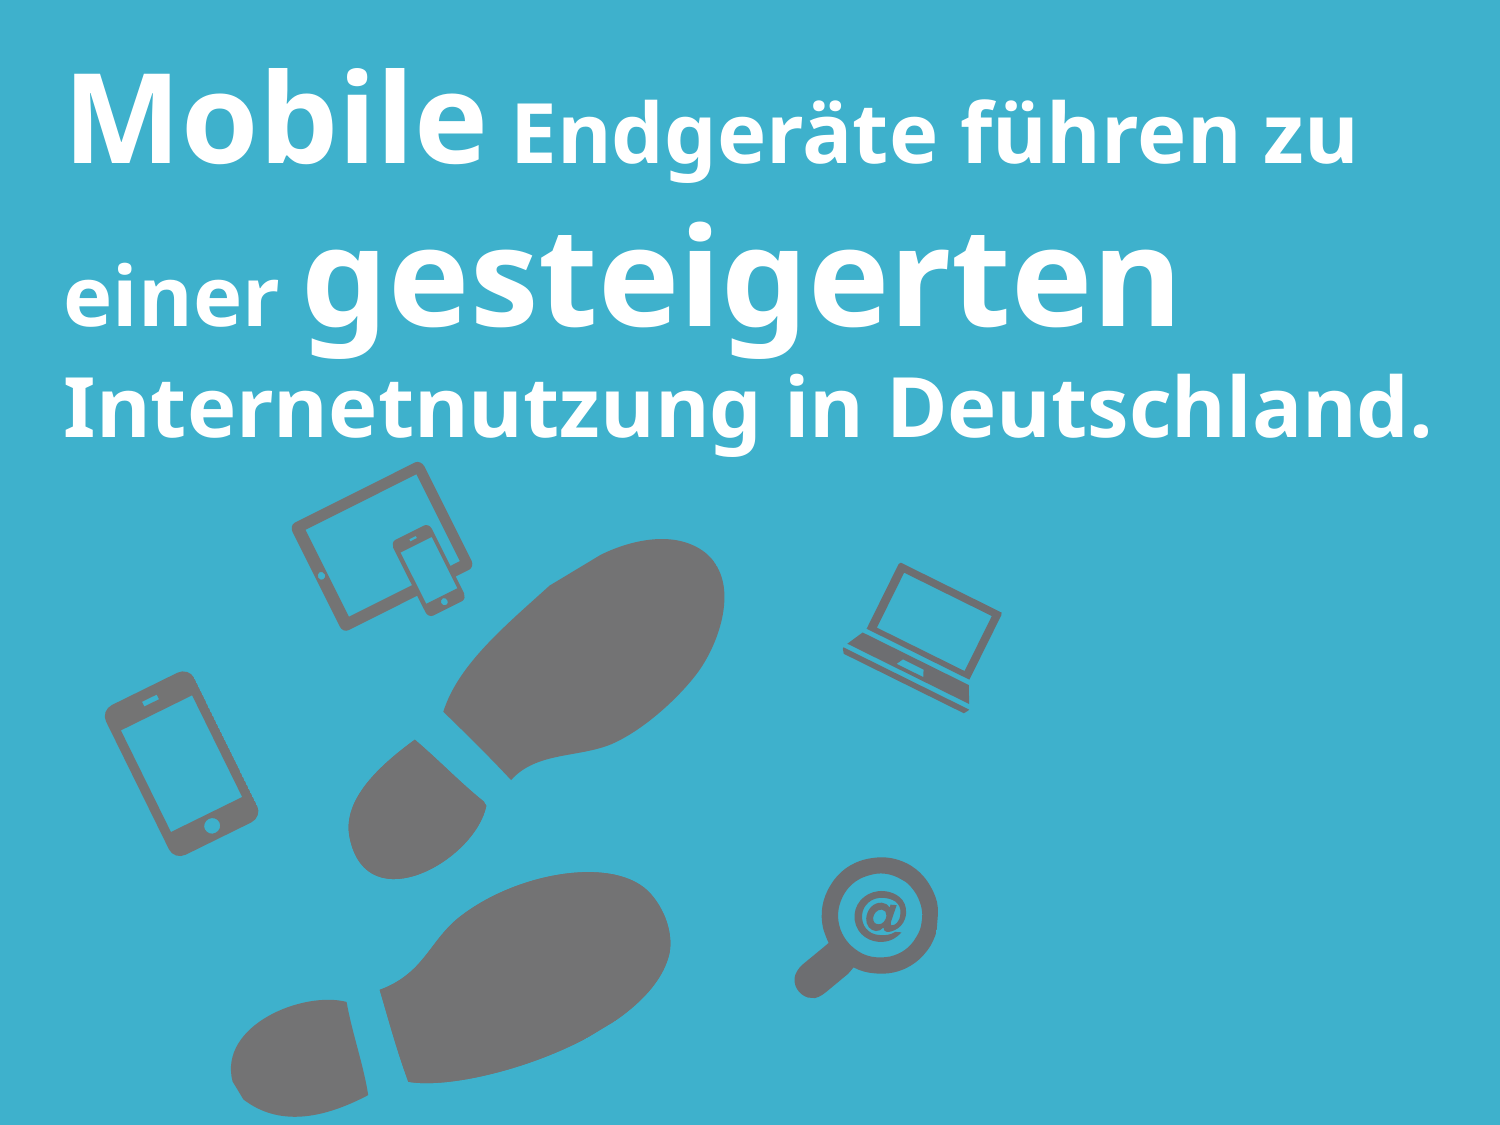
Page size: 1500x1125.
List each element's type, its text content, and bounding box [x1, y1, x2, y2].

picture [857, 581, 998, 690]
picture [797, 855, 937, 1003]
picture [132, 679, 231, 848]
picture [290, 483, 698, 1125]
list Mobile Endgeräte führen zu einer gesteigerten Internetnutzung in Deutschland. [63, 137, 1440, 472]
text_box [0, 0, 1500, 1125]
